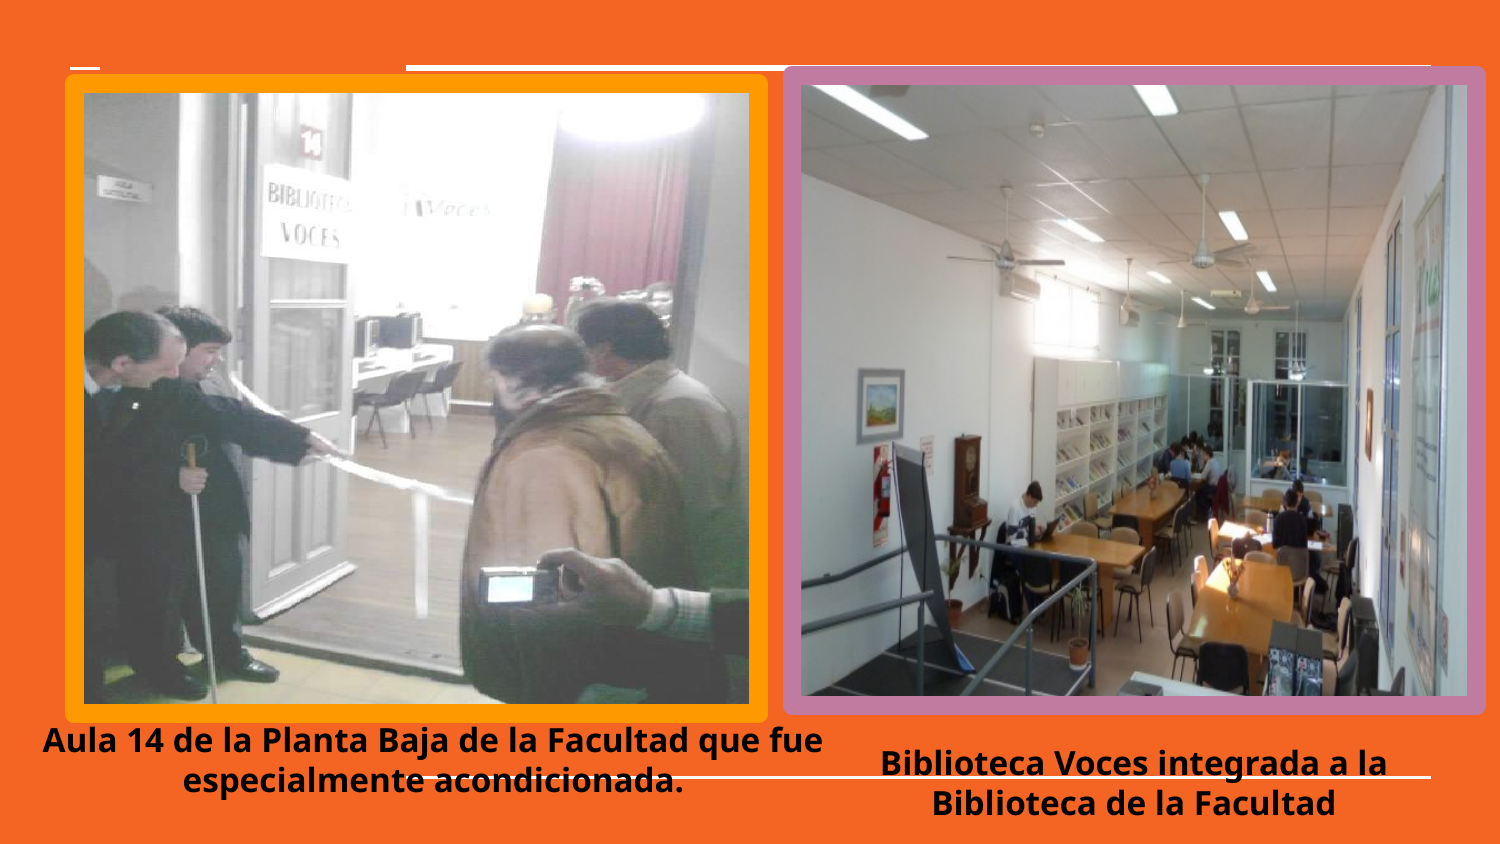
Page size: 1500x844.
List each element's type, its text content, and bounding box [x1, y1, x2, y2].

picture [83, 92, 750, 705]
text_box Aula 14 de la Planta Baja de la Facultad que fue especialmente acondicionada. [22, 704, 846, 794]
text_box Biblioteca Voces integrada a la Biblioteca de la Facultad [806, 727, 1462, 817]
picture [801, 84, 1468, 697]
